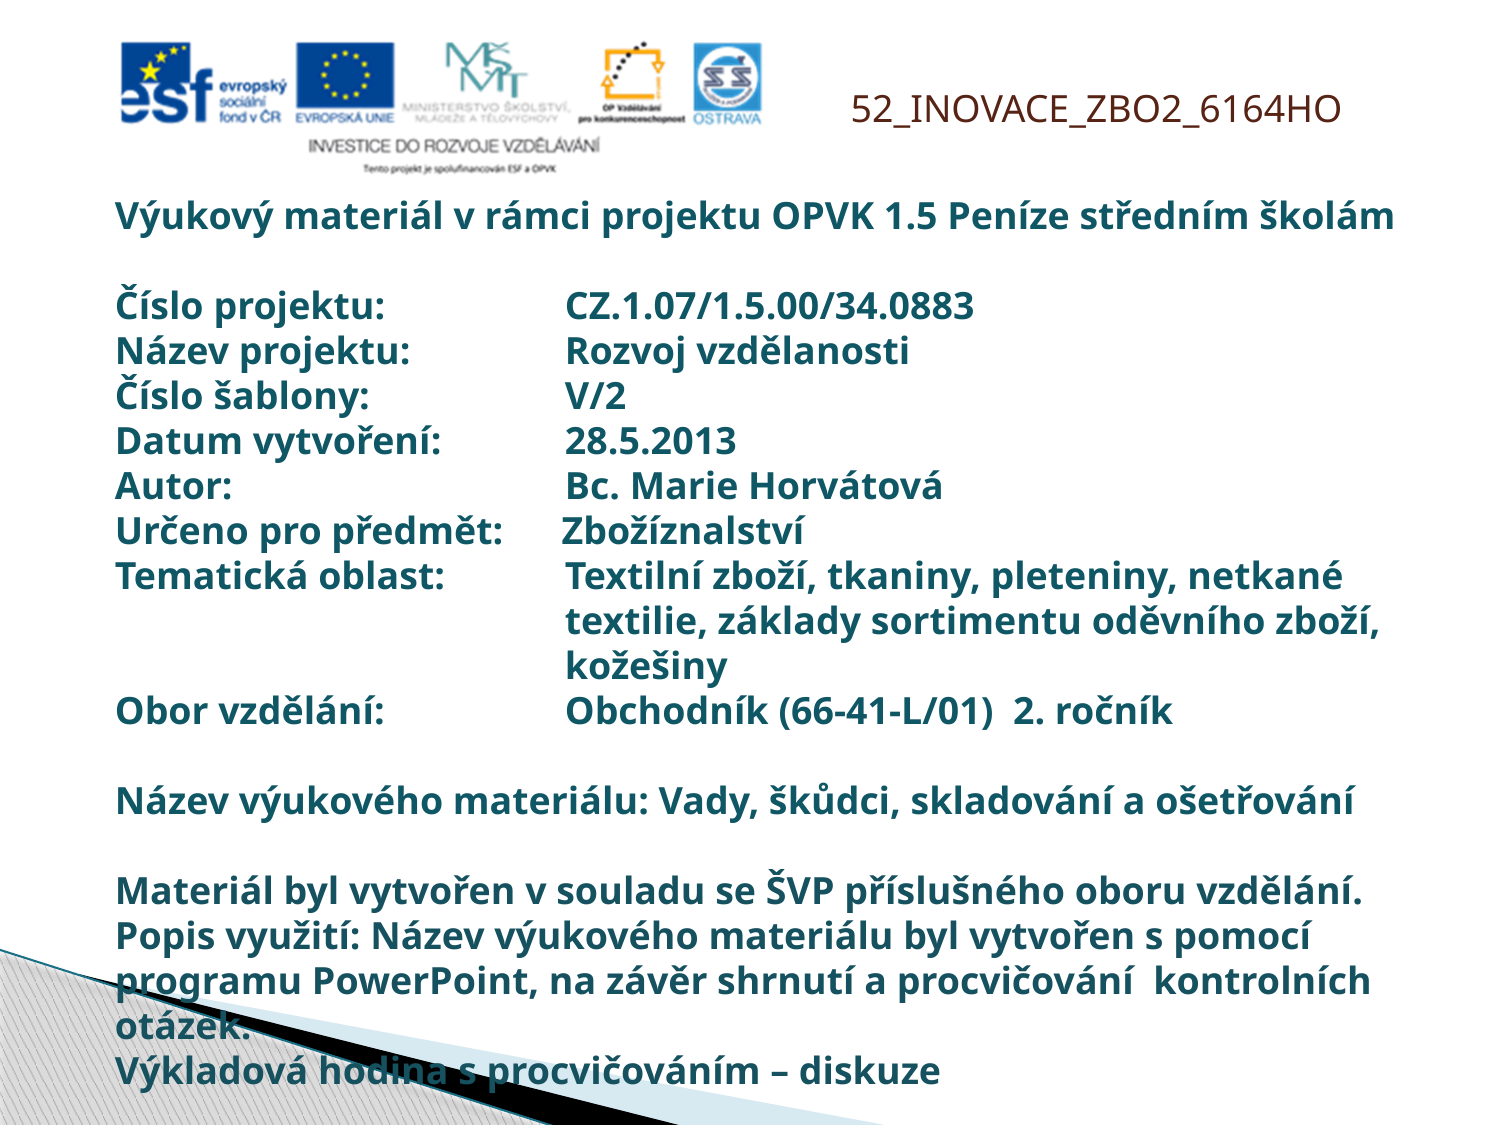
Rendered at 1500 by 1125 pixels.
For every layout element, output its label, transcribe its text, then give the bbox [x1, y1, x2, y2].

text_box Výukový materiál v rámci projektu OPVK 1.5 Peníze středním školám Číslo projektu: CZ.1.07/1.5.00/34.0883 Název projektu: Rozvoj vzdělanosti Číslo šablony: V/2 Datum vytvoření: 28.5.2013 Autor: Bc. Marie Horvátová Určeno pro předmět: Zbožíznalství Tematická oblast: Textilní zboží, tkaniny, pleteniny, netkané textilie, základy sortimentu oděvního zboží, kožešiny Obor vzdělání: Obchodník (66-41-L/01) 2. ročník Název výukového materiálu: Vady, škůdci, skladování a ošetřování Materiál byl vytvořen v souladu se ŠVP příslušného oboru vzdělání. Popis využití: Název výukového materiálu byl vytvořen s pomocí programu PowerPoint, na závěr shrnutí a procvičování kontrolních otázek. Výkladová hodina s procvičováním – diskuze [100, 184, 1436, 1100]
text_box 52_INOVACE_ZBO2_6164HO [835, 78, 1358, 138]
picture [116, 39, 768, 185]
